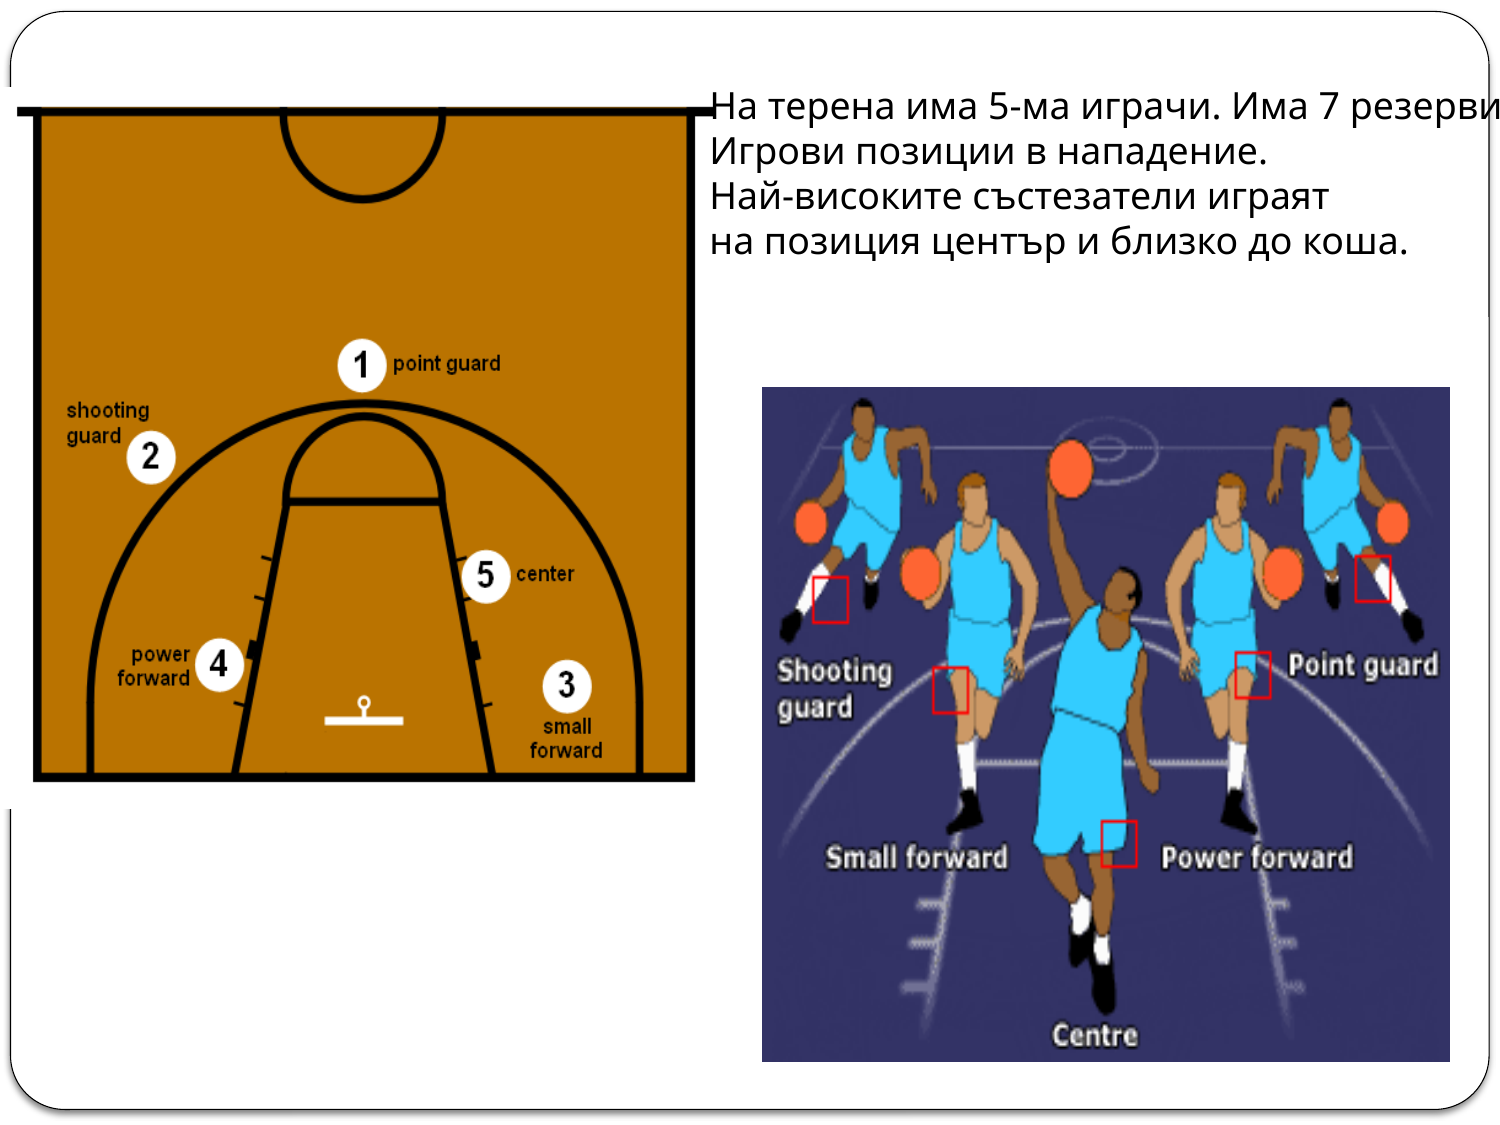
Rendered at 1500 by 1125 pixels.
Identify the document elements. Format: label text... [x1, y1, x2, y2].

text_box На терена има 5-ма играчи. Има 7 резерви Игрови позиции в нападение. Най-високите състезатели играят на позиция център и близко до коша. [694, 74, 1500, 270]
picture [0, 87, 733, 809]
picture [762, 387, 1450, 1062]
